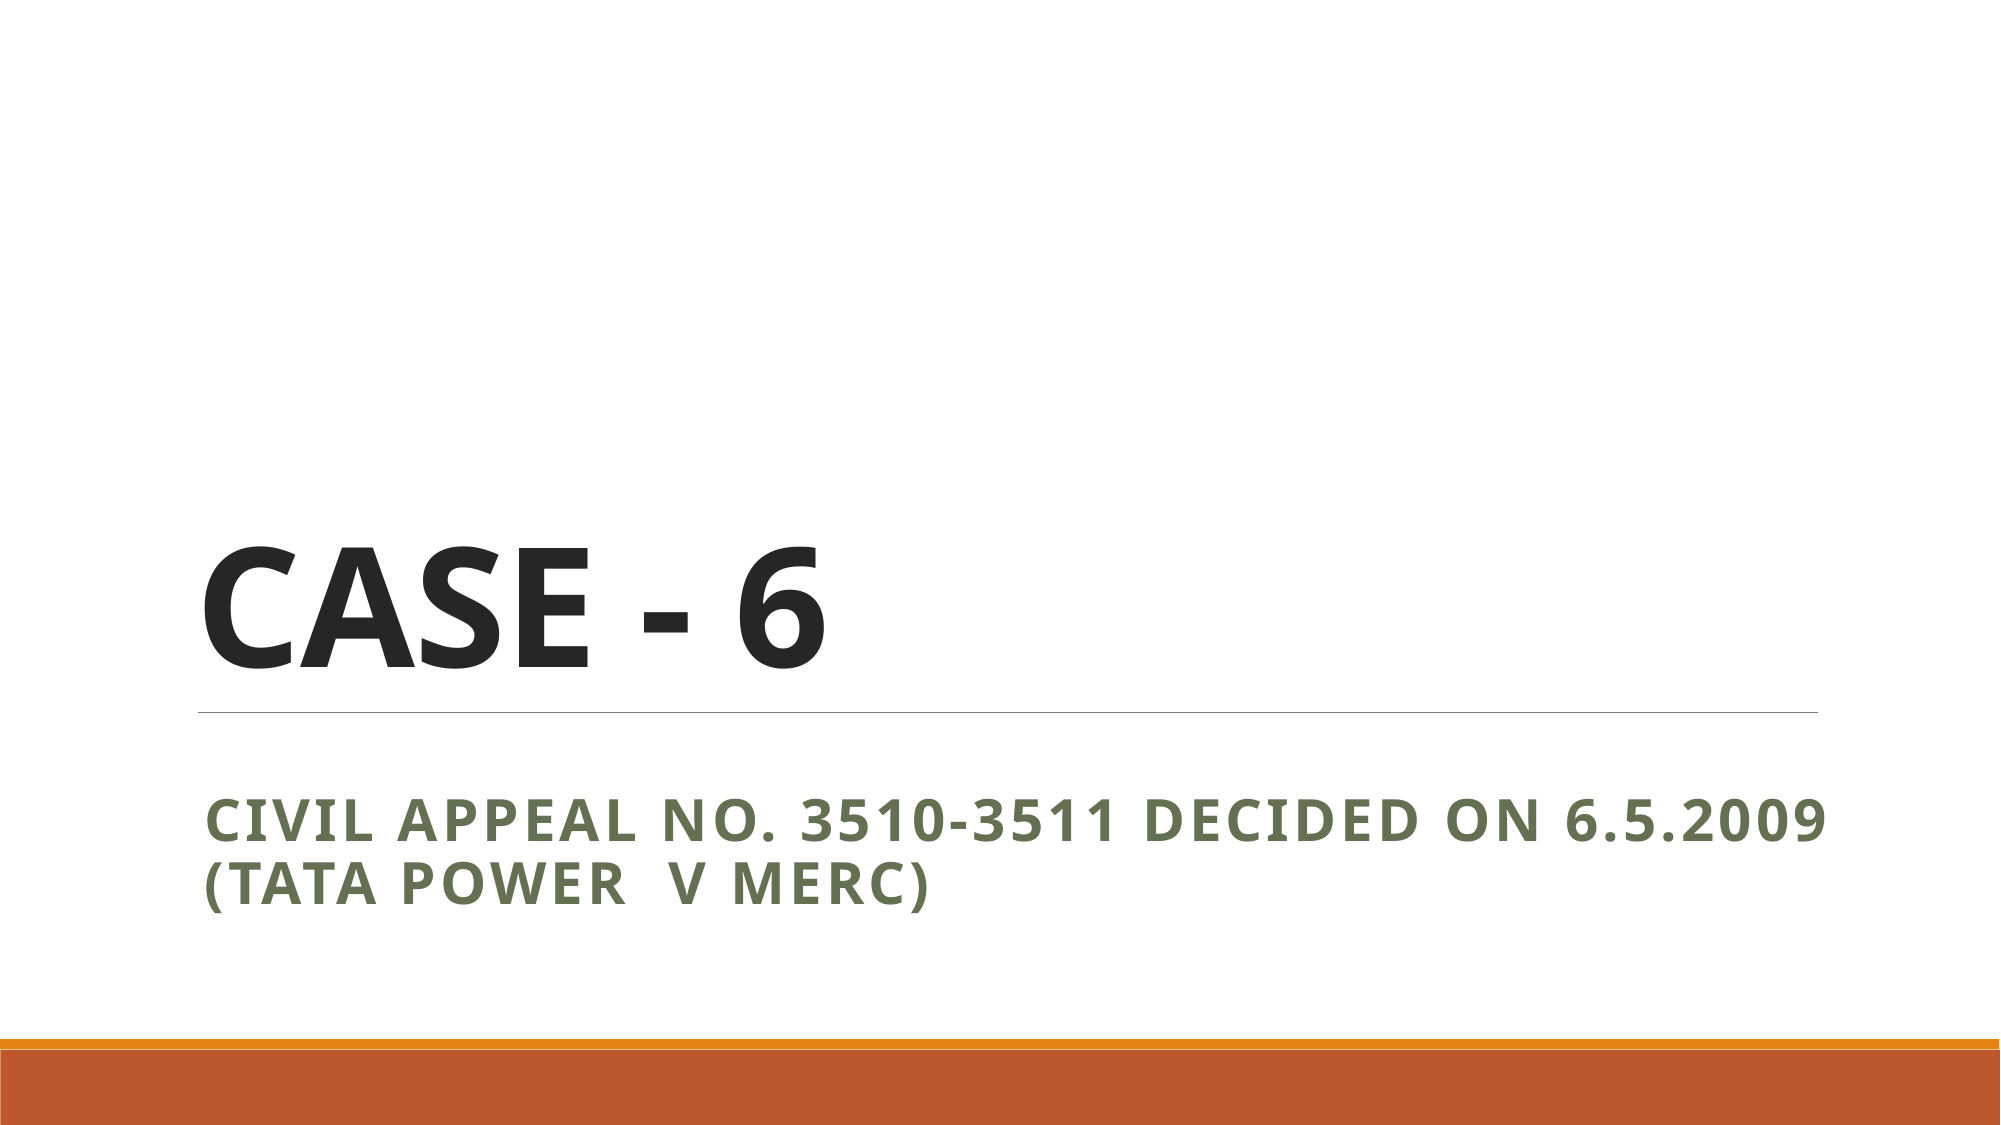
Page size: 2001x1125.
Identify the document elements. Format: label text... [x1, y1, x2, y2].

title CASE - 6 [180, 124, 1830, 710]
list Civil Appeal No. 3510-3511 decided on 6.5.2009 (Tata Power v MERC) [189, 783, 1879, 925]
